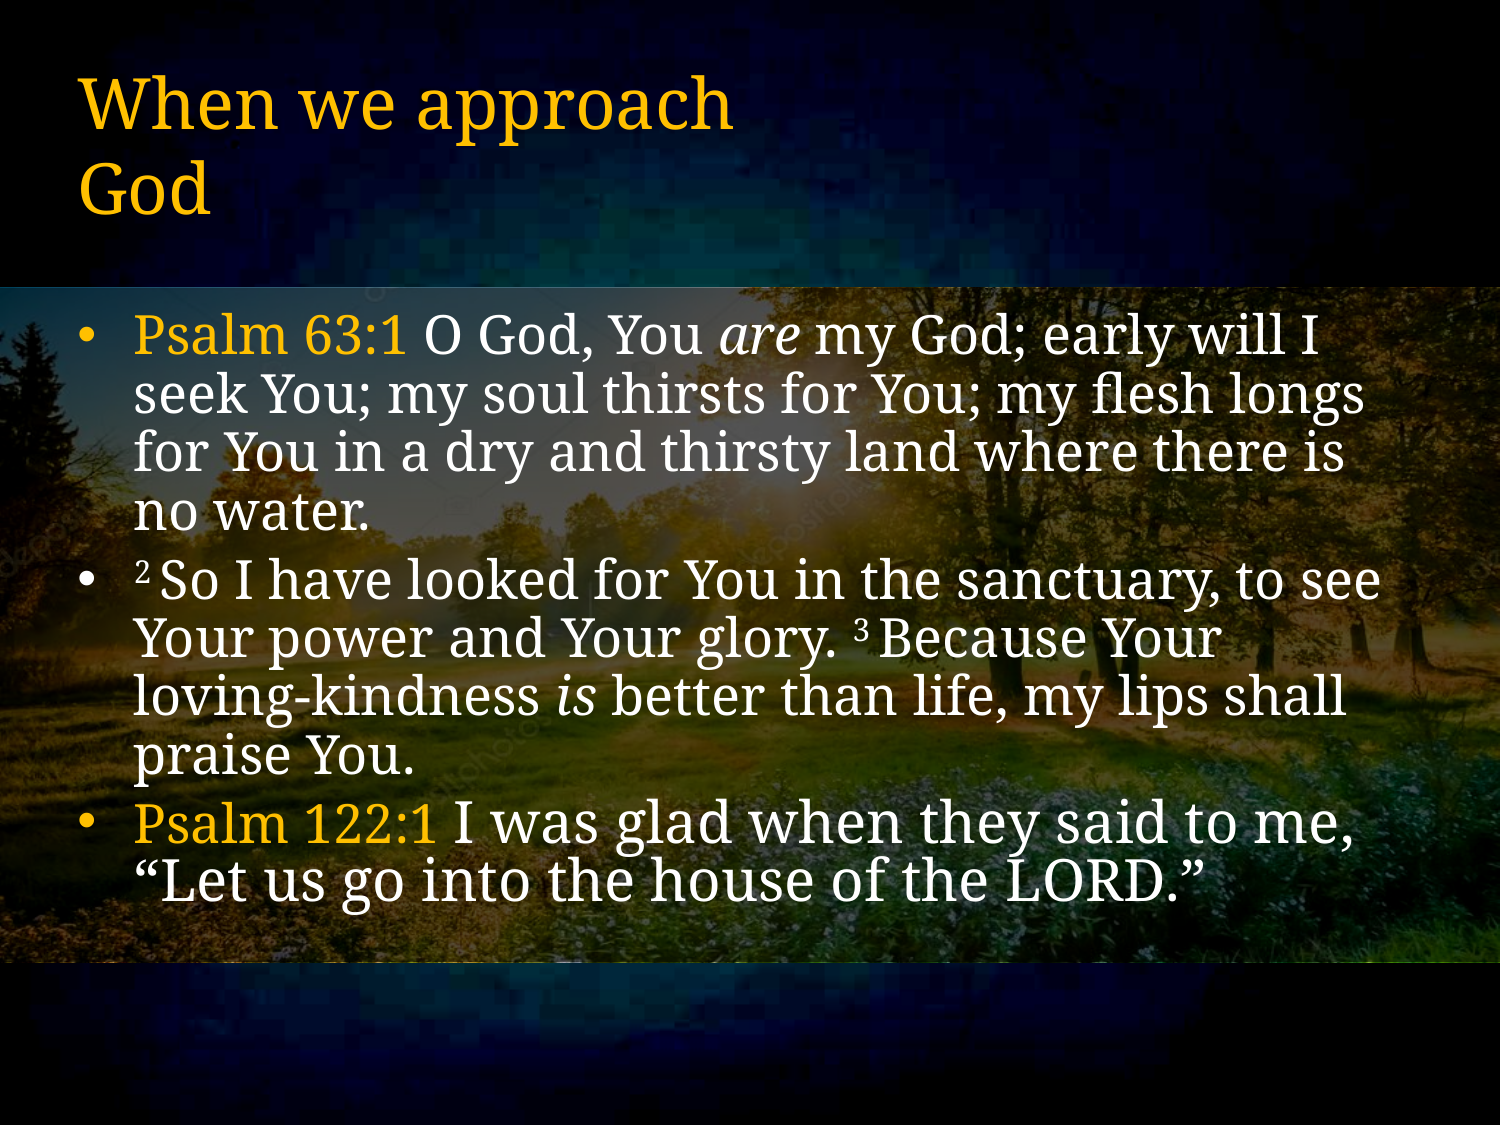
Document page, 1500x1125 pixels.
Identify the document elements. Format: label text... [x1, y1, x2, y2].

list Psalm 63:1 O God, You are my God; early will I seek You; my soul thirsts for You; my flesh longs for You in a dry and thirsty land where there is no water. 2 So I have looked for You in the sanctuary, to see Your power and Your glory. 3 Because Your loving-kindness is better than life, my lips shall praise You. Psalm 122:1 I was glad when they said to me, “Let us go into the house of the Lord.” [62, 299, 1425, 975]
picture [0, 287, 1500, 963]
title When we approach God [62, 50, 900, 238]
